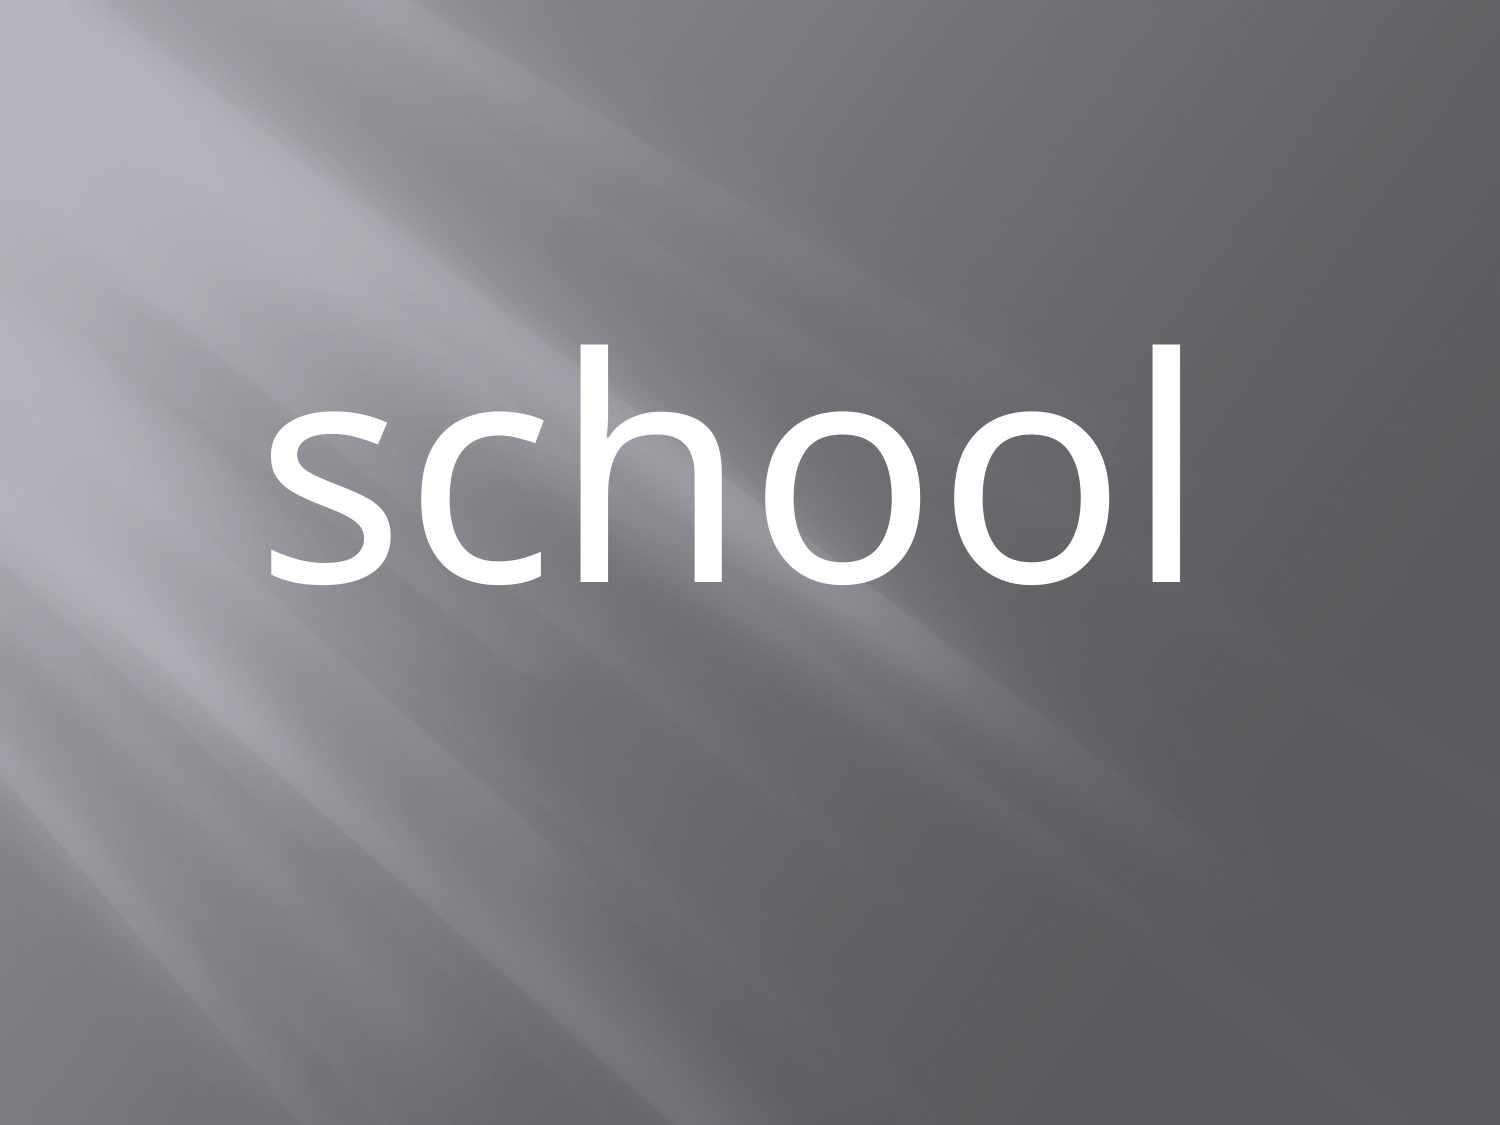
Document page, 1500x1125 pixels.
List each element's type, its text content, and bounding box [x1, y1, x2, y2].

text_box school [137, 262, 1325, 653]
